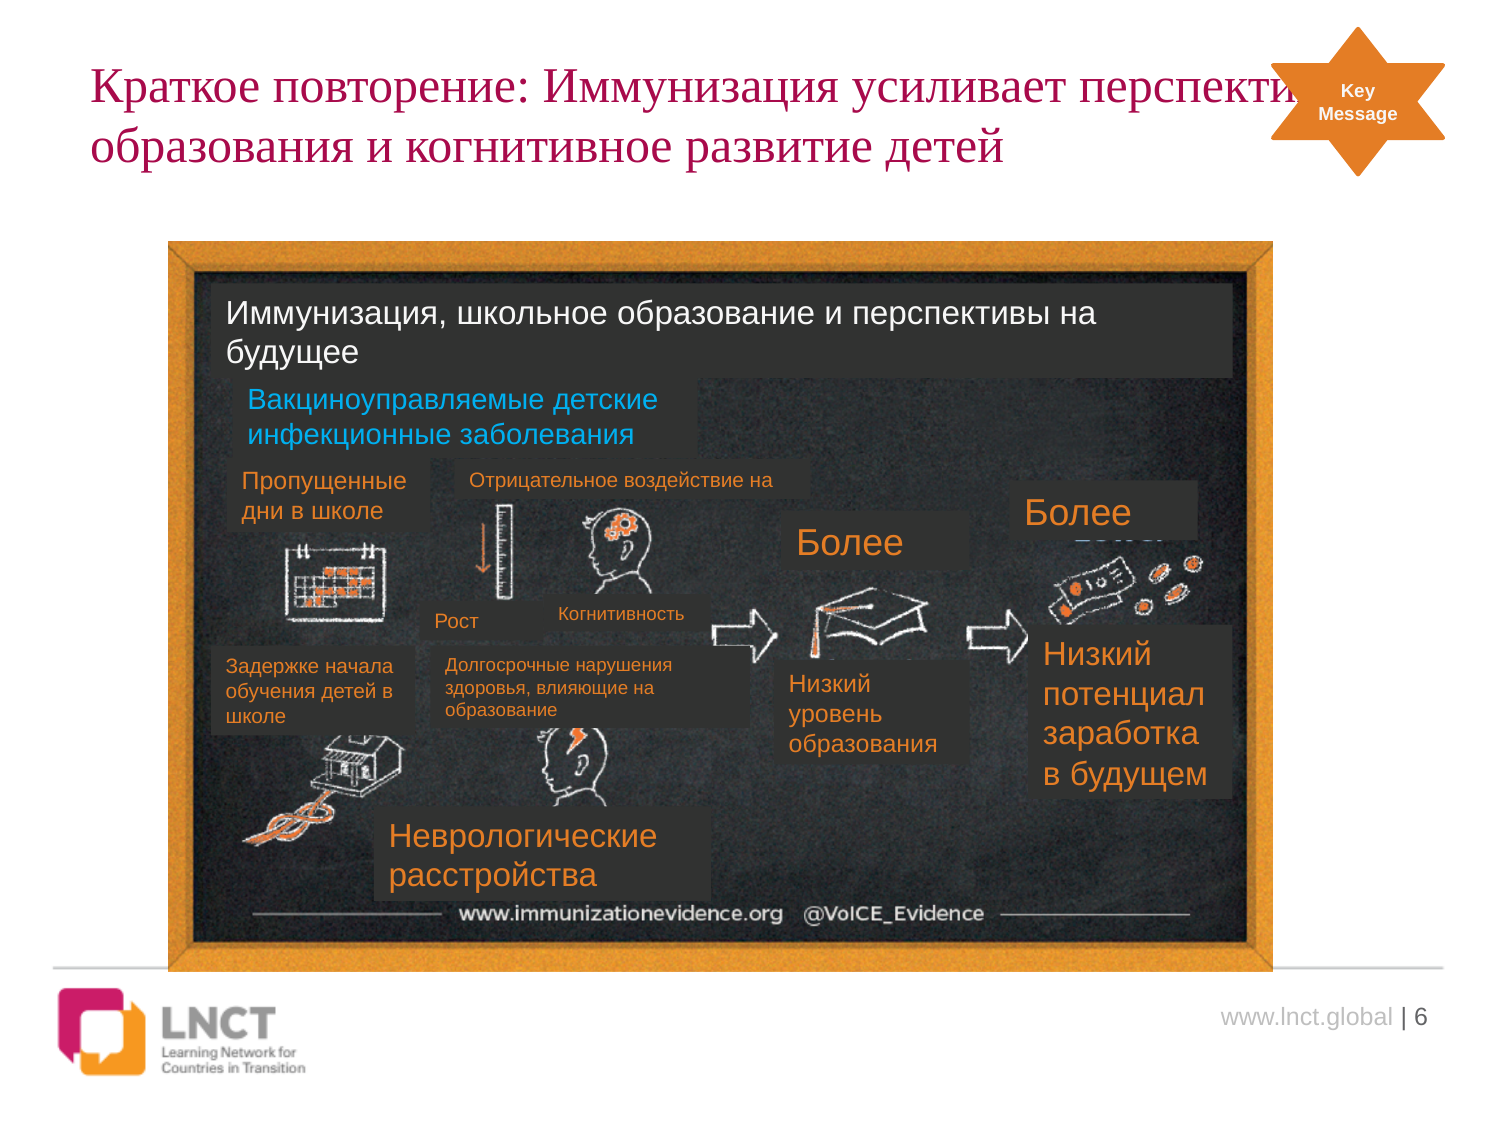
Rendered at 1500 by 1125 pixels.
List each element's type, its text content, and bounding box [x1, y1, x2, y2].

title Краткое повторение: Иммунизация усиливает перспективы образования и когнитивное развитие детей [75, 45, 1425, 233]
picture [168, 241, 1274, 972]
slide_number www.lnct.global | 6 [1093, 985, 1444, 1046]
text_box Key Message [1271, 26, 1445, 177]
